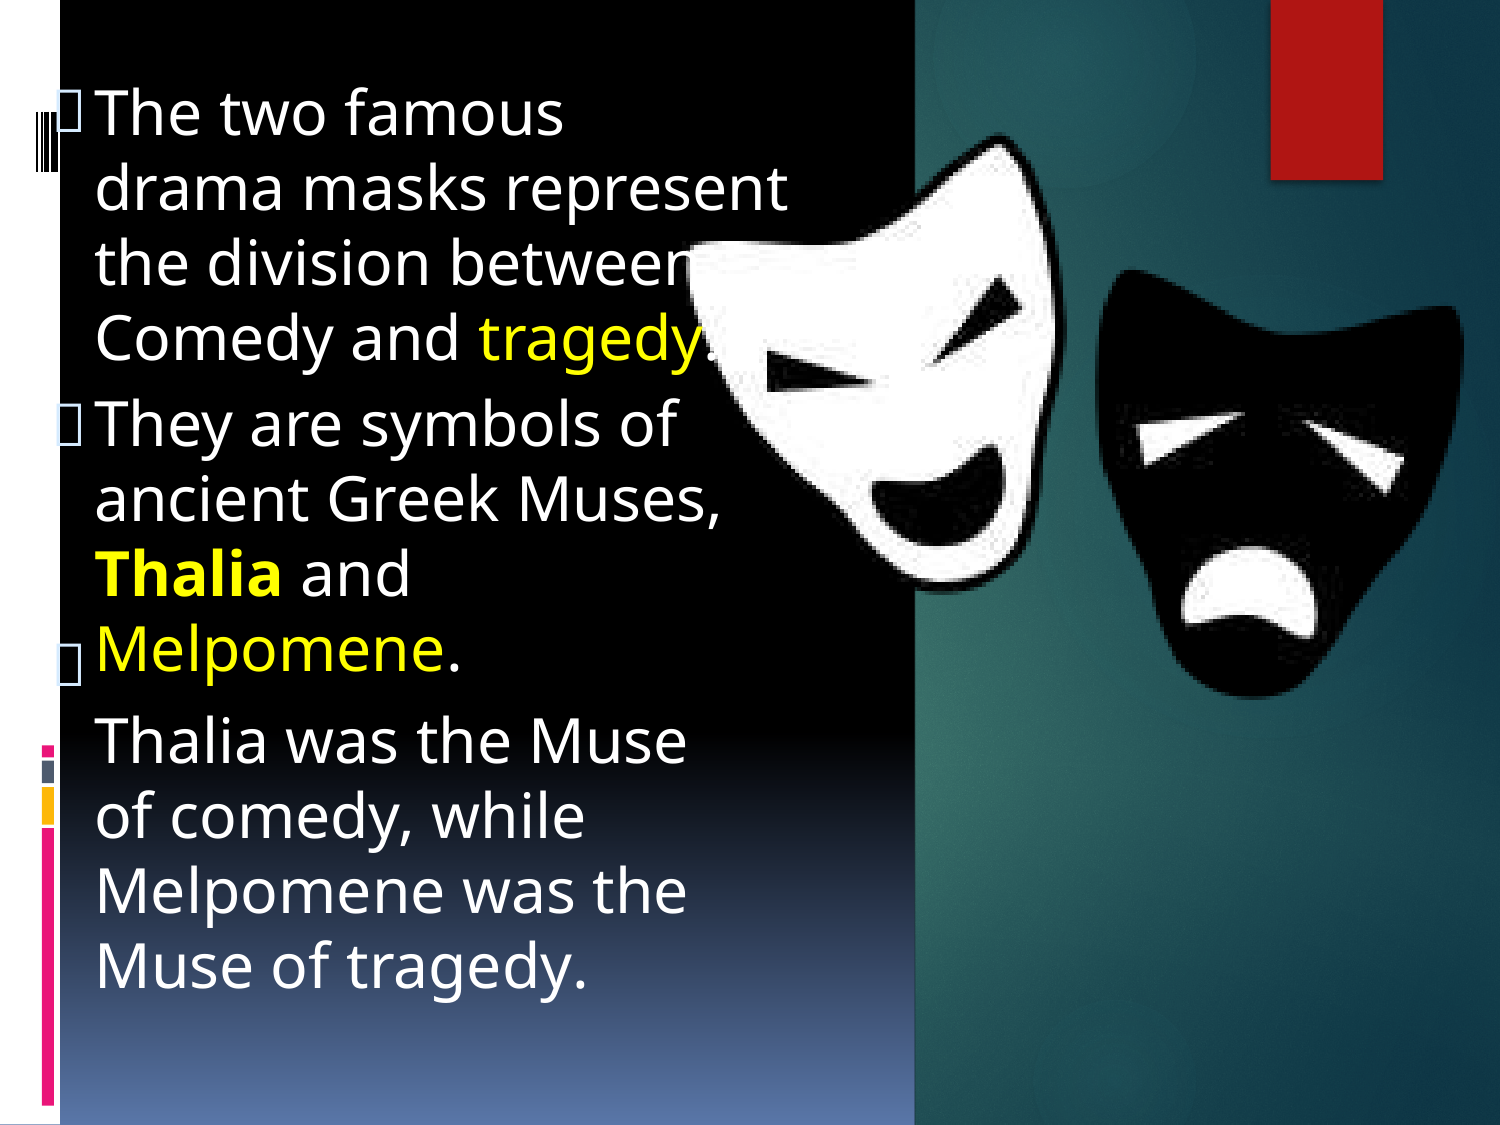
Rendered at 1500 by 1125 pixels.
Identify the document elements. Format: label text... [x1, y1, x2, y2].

text_box [0, 0, 60, 1125]
text_box The two famous drama masks represent the division between Comedy and tragedy. They are symbols of ancient Greek Muses, Thalia and Melpomene. Thalia was the Muse of comedy, while Melpomene was the Muse of tragedy. [92, 79, 875, 975]
text_box [41, 785, 54, 826]
text_box [41, 826, 54, 1106]
text_box  [49, 78, 90, 142]
text_box [875, 112, 1473, 721]
text_box [41, 745, 54, 758]
text_box  [49, 392, 90, 457]
text_box [41, 758, 54, 785]
text_box [60, 0, 1500, 1125]
text_box  [49, 632, 90, 697]
